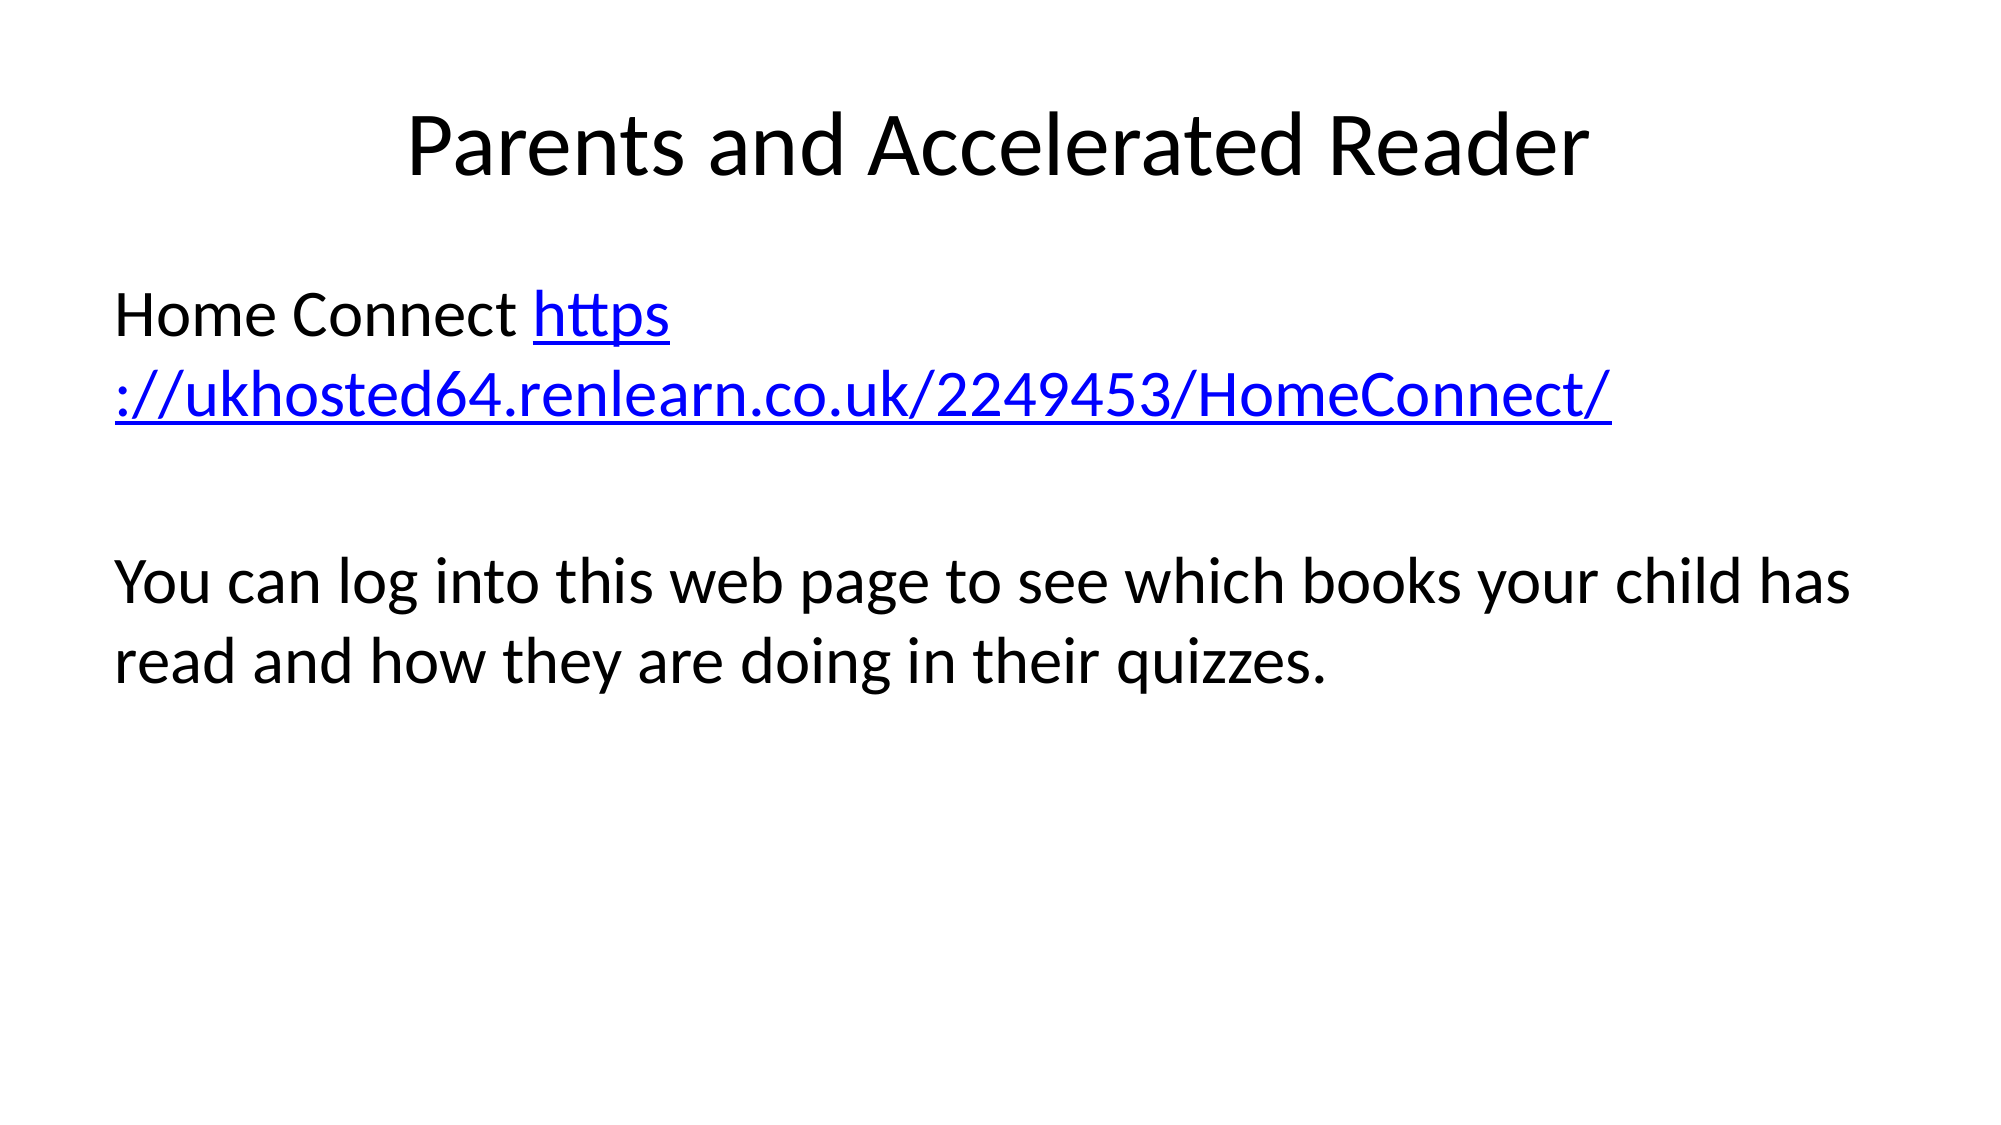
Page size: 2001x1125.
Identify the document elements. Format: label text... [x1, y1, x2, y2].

title Parents and Accelerated Reader [99, 45, 1900, 233]
list Home Connect https://ukhosted64.renlearn.co.uk/2249453/HomeConnect/ You can log into this web page to see which books your child has read and how they are doing in their quizzes. [99, 262, 1900, 1005]
